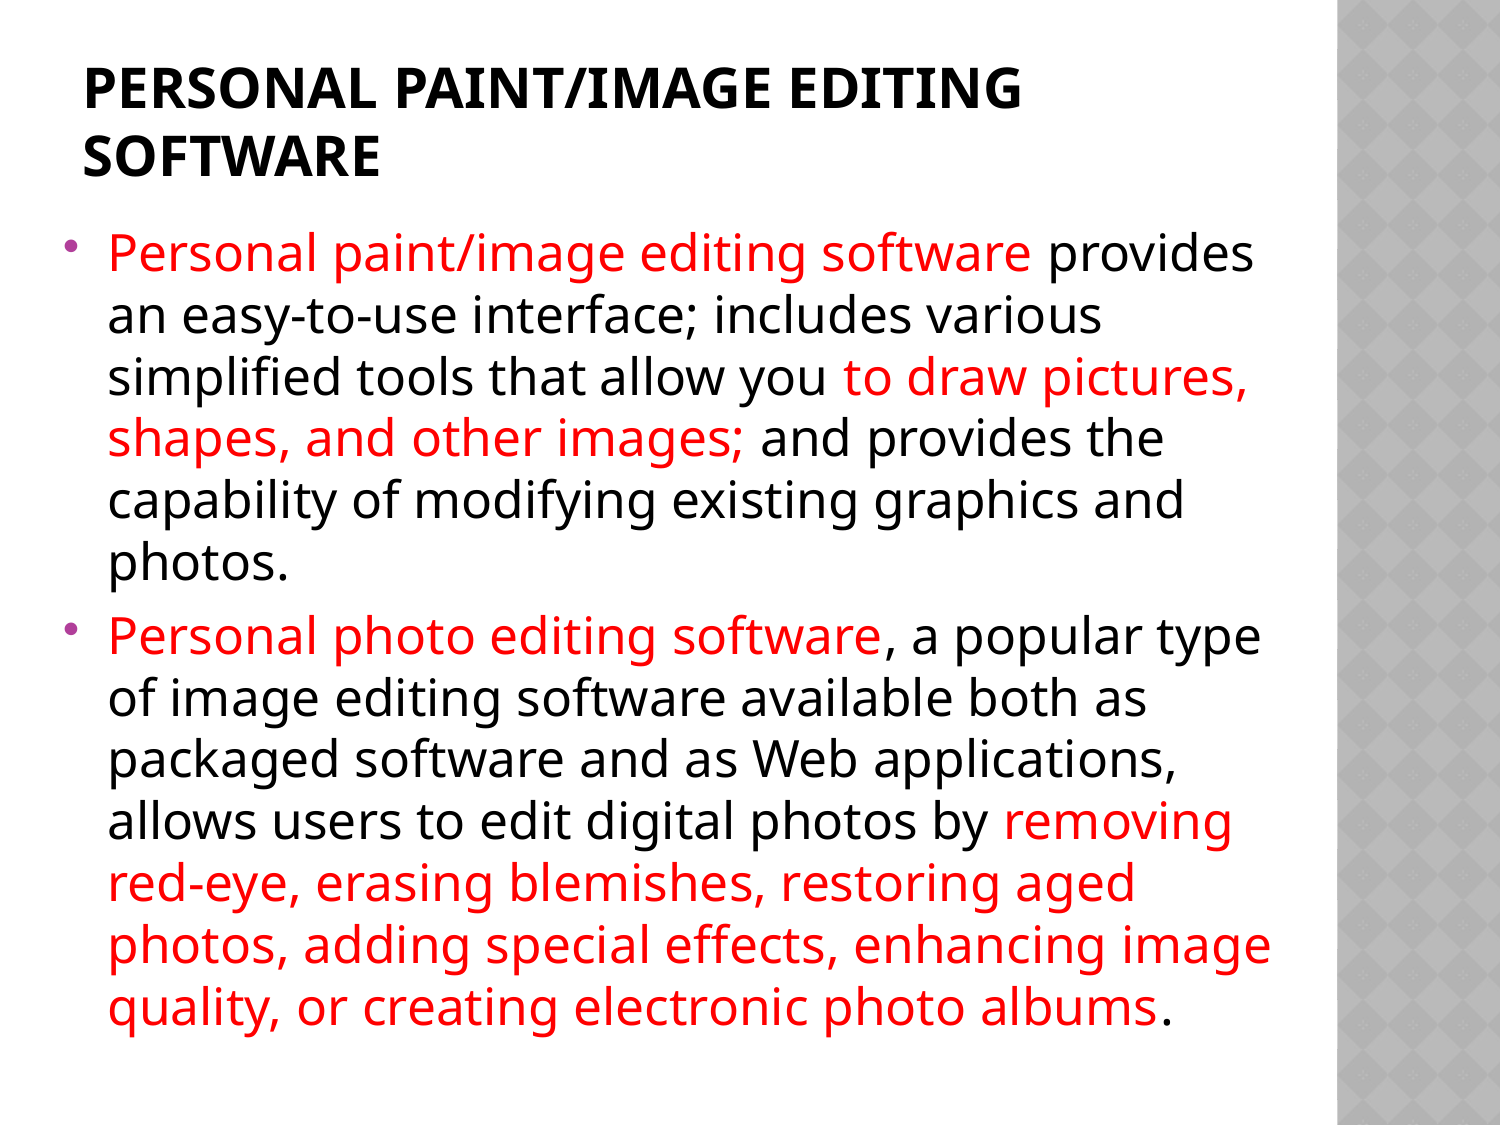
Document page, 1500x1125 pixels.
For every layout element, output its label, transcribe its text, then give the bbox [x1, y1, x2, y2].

list Personal paint/image editing software provides an easy-to-use interface; includes various simplified tools that allow you to draw pictures, shapes, and other images; and provides the capability of modifying existing graphics and photos. Personal photo editing software, a popular type of image editing software available both as packaged software and as Web applications, allows users to edit digital photos by removing red-eye, erasing blemishes, restoring aged photos, adding special effects, enhancing image quality, or creating electronic photo albums. [50, 212, 1325, 1059]
title Personal paint/image editing software [75, 52, 1263, 188]
